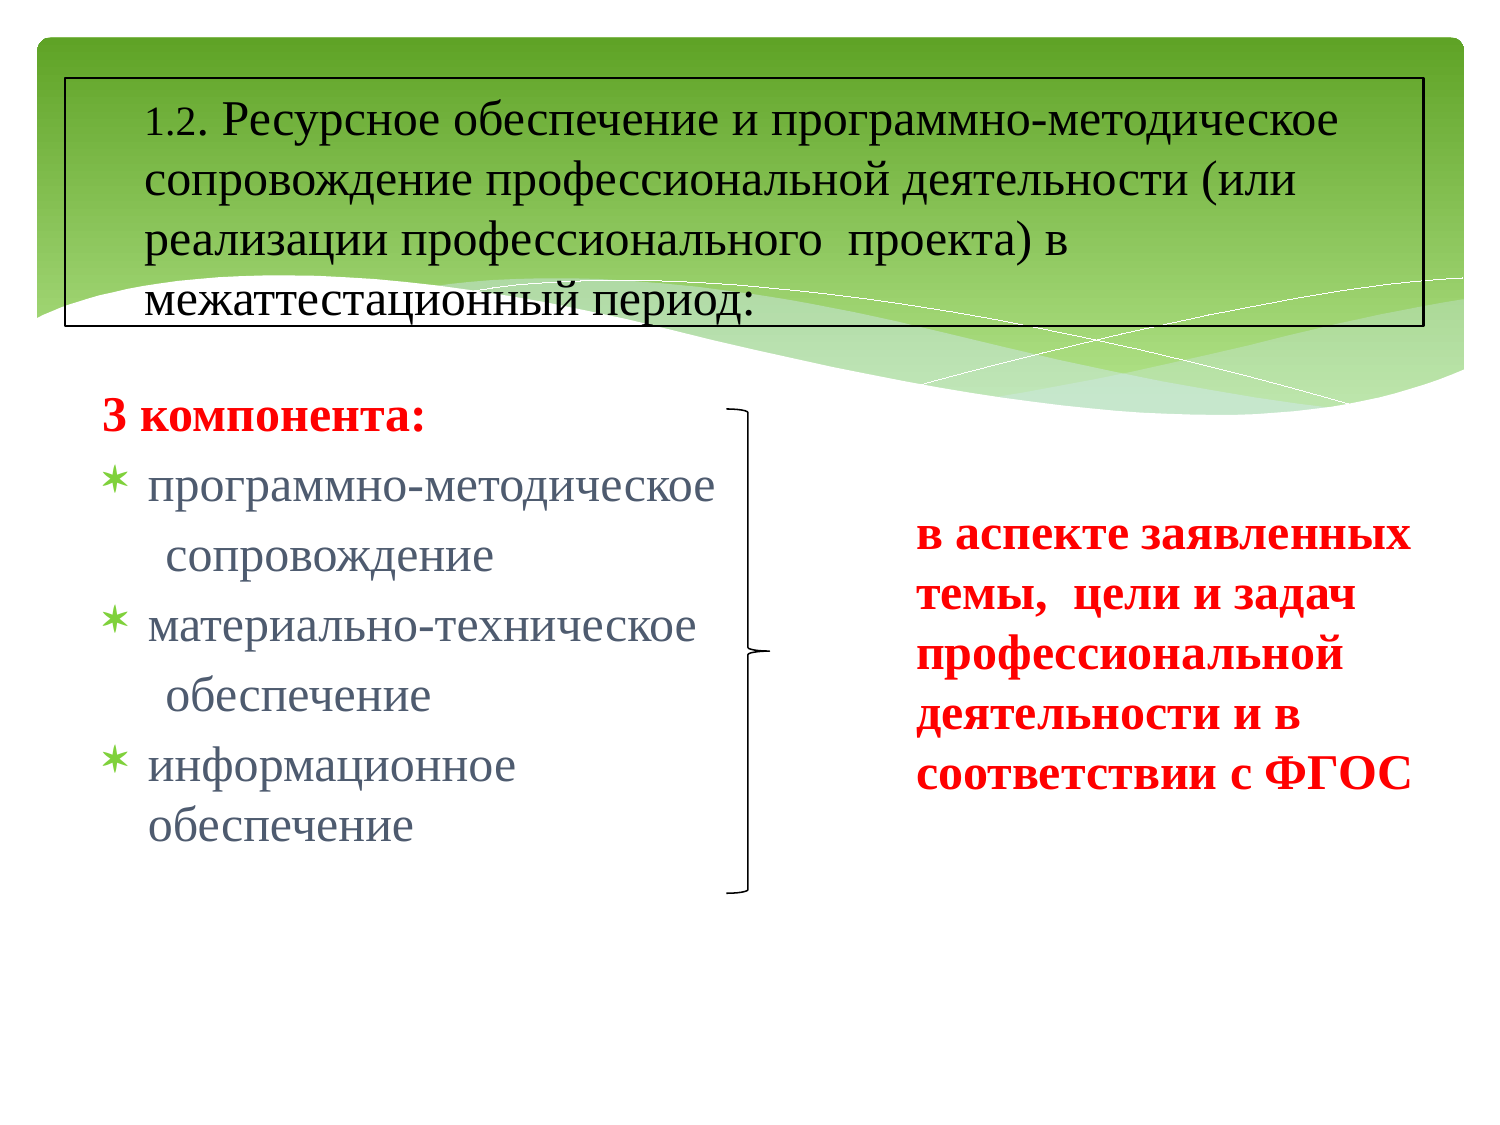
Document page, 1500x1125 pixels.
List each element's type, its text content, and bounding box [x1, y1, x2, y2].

list 3 компонента: программно-методическое сопровождение материально-техническое обеспечение информационное обеспечение [87, 373, 745, 1024]
text_box 1.2. Ресурсное обеспечение и программно-методическое сопровождение профессиональной деятельности (или реализации профессионального проекта) в межаттестационный период: [64, 77, 1425, 327]
list в аспекте заявленных темы, цели и задач профессиональной деятельности и в соответствии с ФГОС [901, 491, 1500, 847]
text_box [726, 408, 771, 895]
